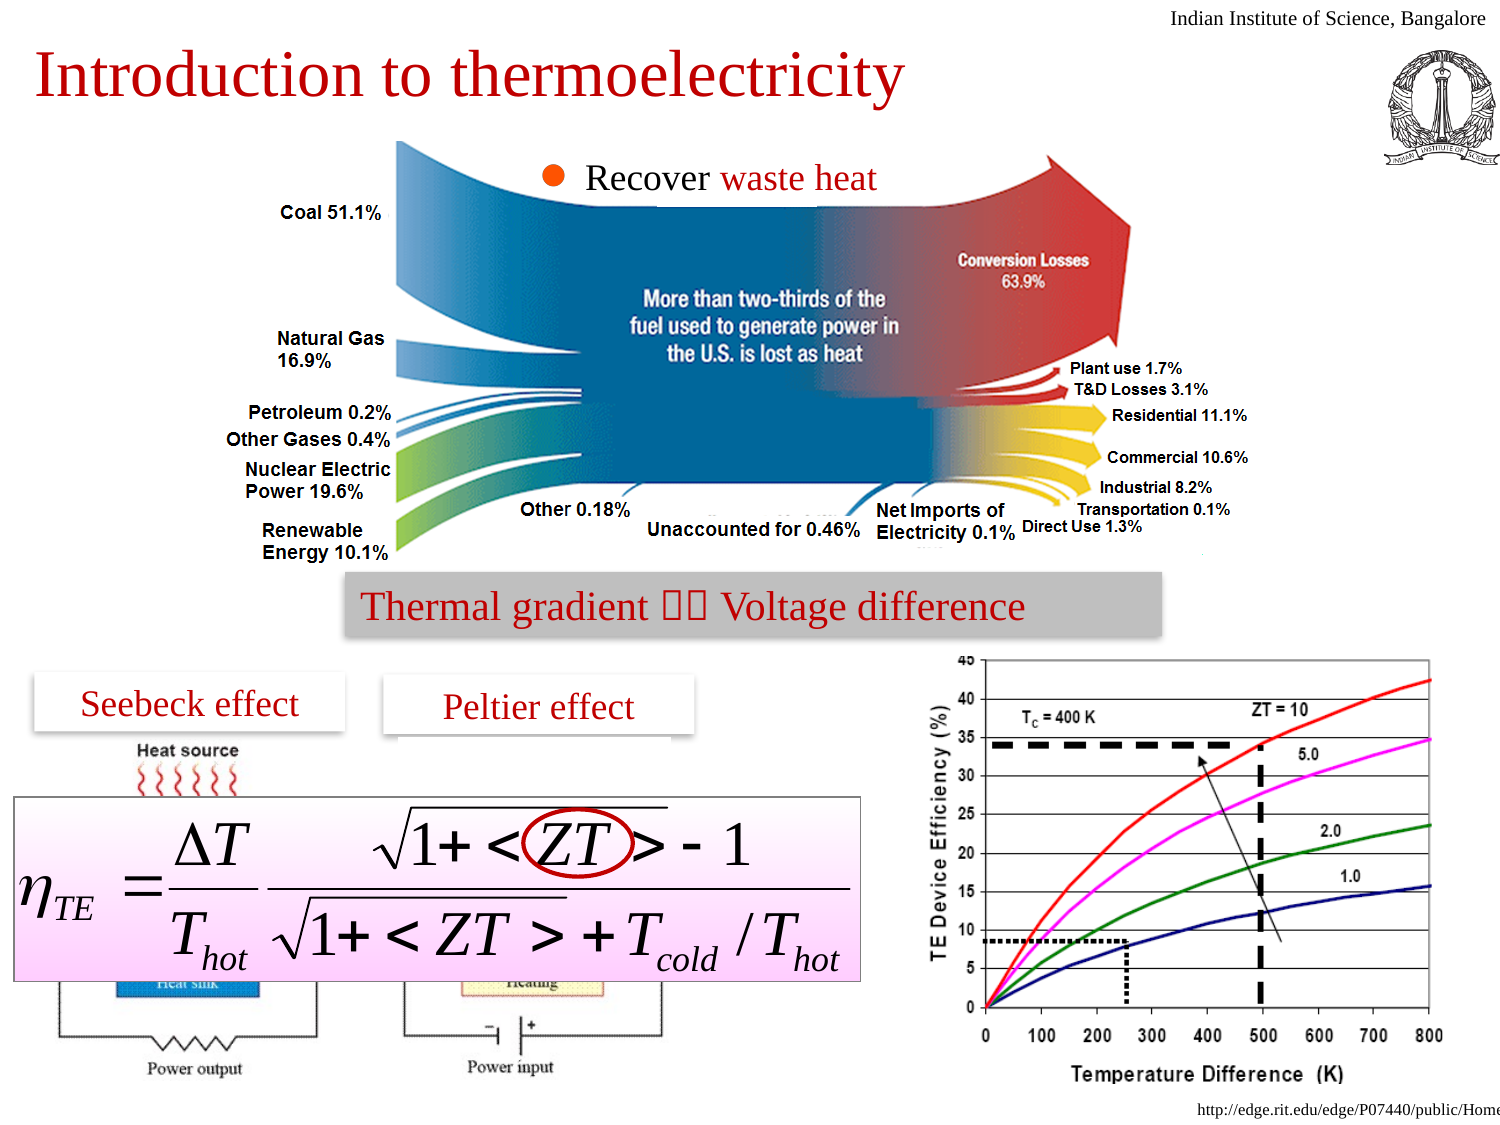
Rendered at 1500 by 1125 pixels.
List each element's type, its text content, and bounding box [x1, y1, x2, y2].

text_box Thermal gradient  Voltage difference [345, 579, 1163, 637]
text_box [33, 671, 346, 795]
picture [923, 655, 1443, 1084]
text_box http://edge.rit.edu/edge/P07440/public/Home [1182, 1091, 1500, 1125]
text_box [14, 797, 861, 981]
picture [1382, 50, 1500, 165]
text_box Indian Institute of Science, Bangalore [1155, 0, 1500, 38]
text_box Introduction to thermoelectricity [19, 22, 923, 118]
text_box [383, 674, 695, 795]
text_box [33, 988, 346, 1082]
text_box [219, 122, 1256, 570]
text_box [383, 988, 695, 1081]
